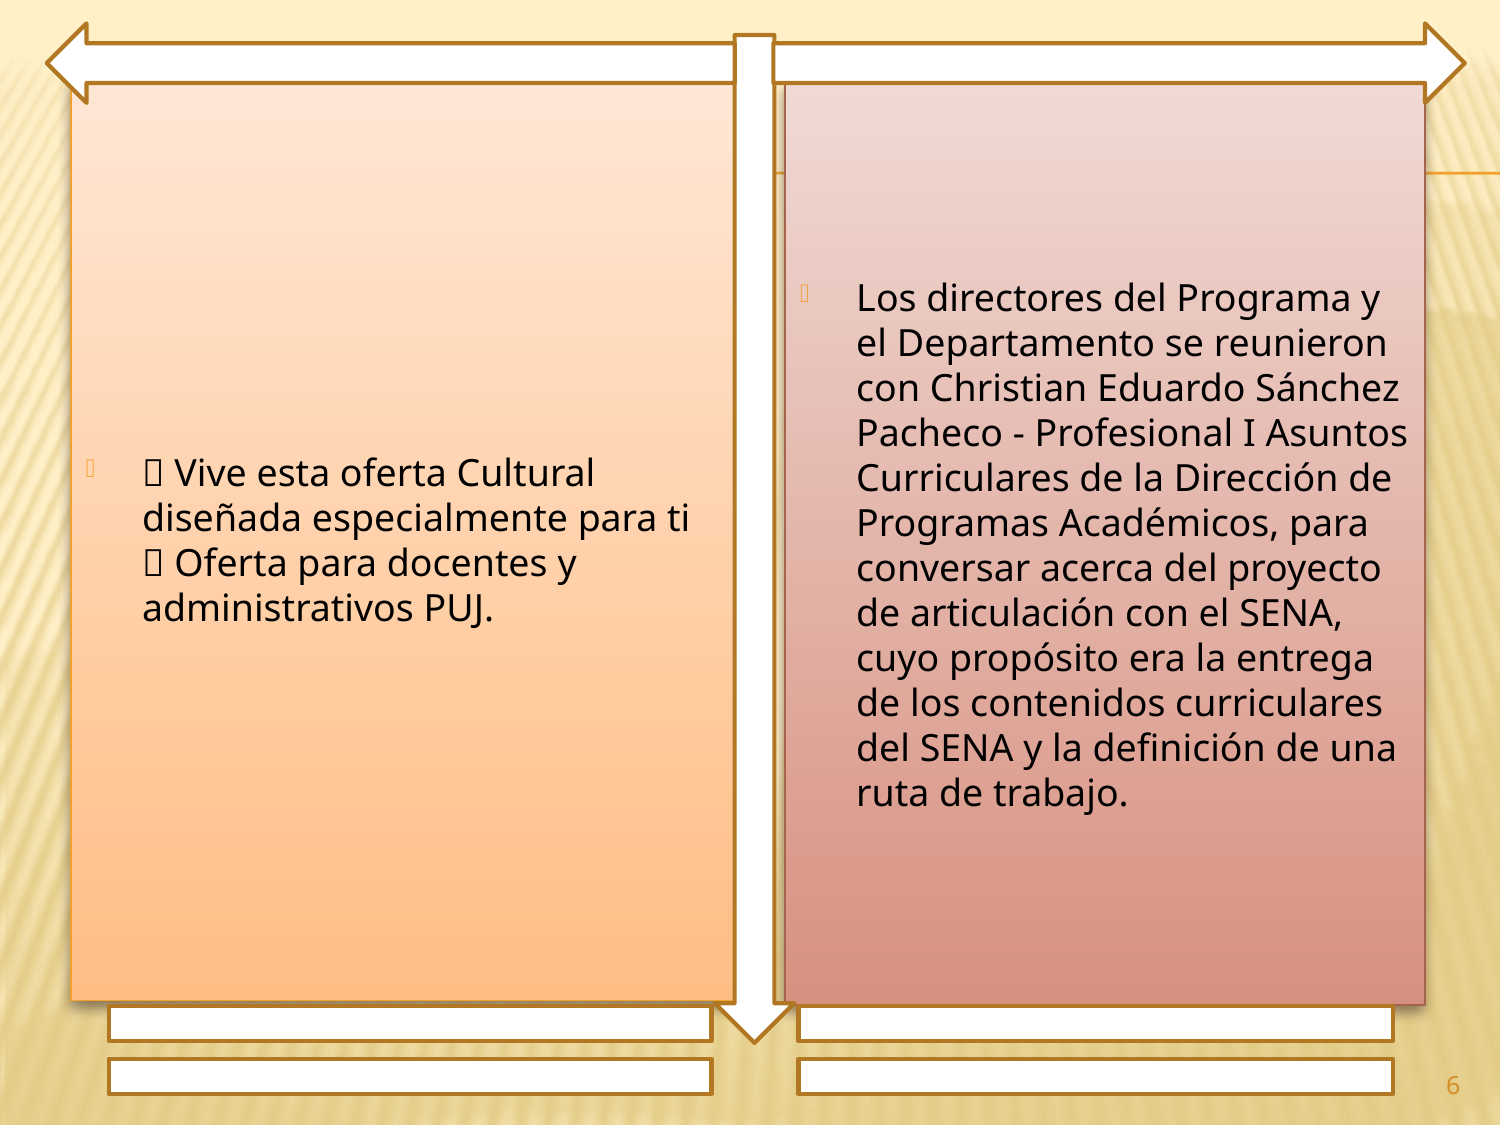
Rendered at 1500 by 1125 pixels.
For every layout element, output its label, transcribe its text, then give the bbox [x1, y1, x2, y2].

text_box [107, 1057, 714, 1096]
text_box [712, 32, 797, 1046]
text_box [771, 21, 1467, 105]
list ✨ Vive esta oferta Cultural diseñada especialmente para ti ✨ Oferta para docentes y administrativos PUJ. [70, 86, 732, 1001]
text_box [796, 1057, 1395, 1096]
text_box [107, 1004, 714, 1043]
slide_number 6 [1350, 1062, 1475, 1103]
text_box [796, 1004, 1395, 1043]
list Los directores del Programa y el Departamento se reunieron con Christian Eduardo Sánchez Pacheco - Profesional I Asuntos Curriculares de la Dirección de Programas Académicos, para conversar acerca del proyecto de articulación con el SENA, cuyo propósito era la entrega de los contenidos curriculares del SENA y la definición de una ruta de trabajo. [784, 86, 1426, 1006]
text_box [44, 21, 737, 105]
